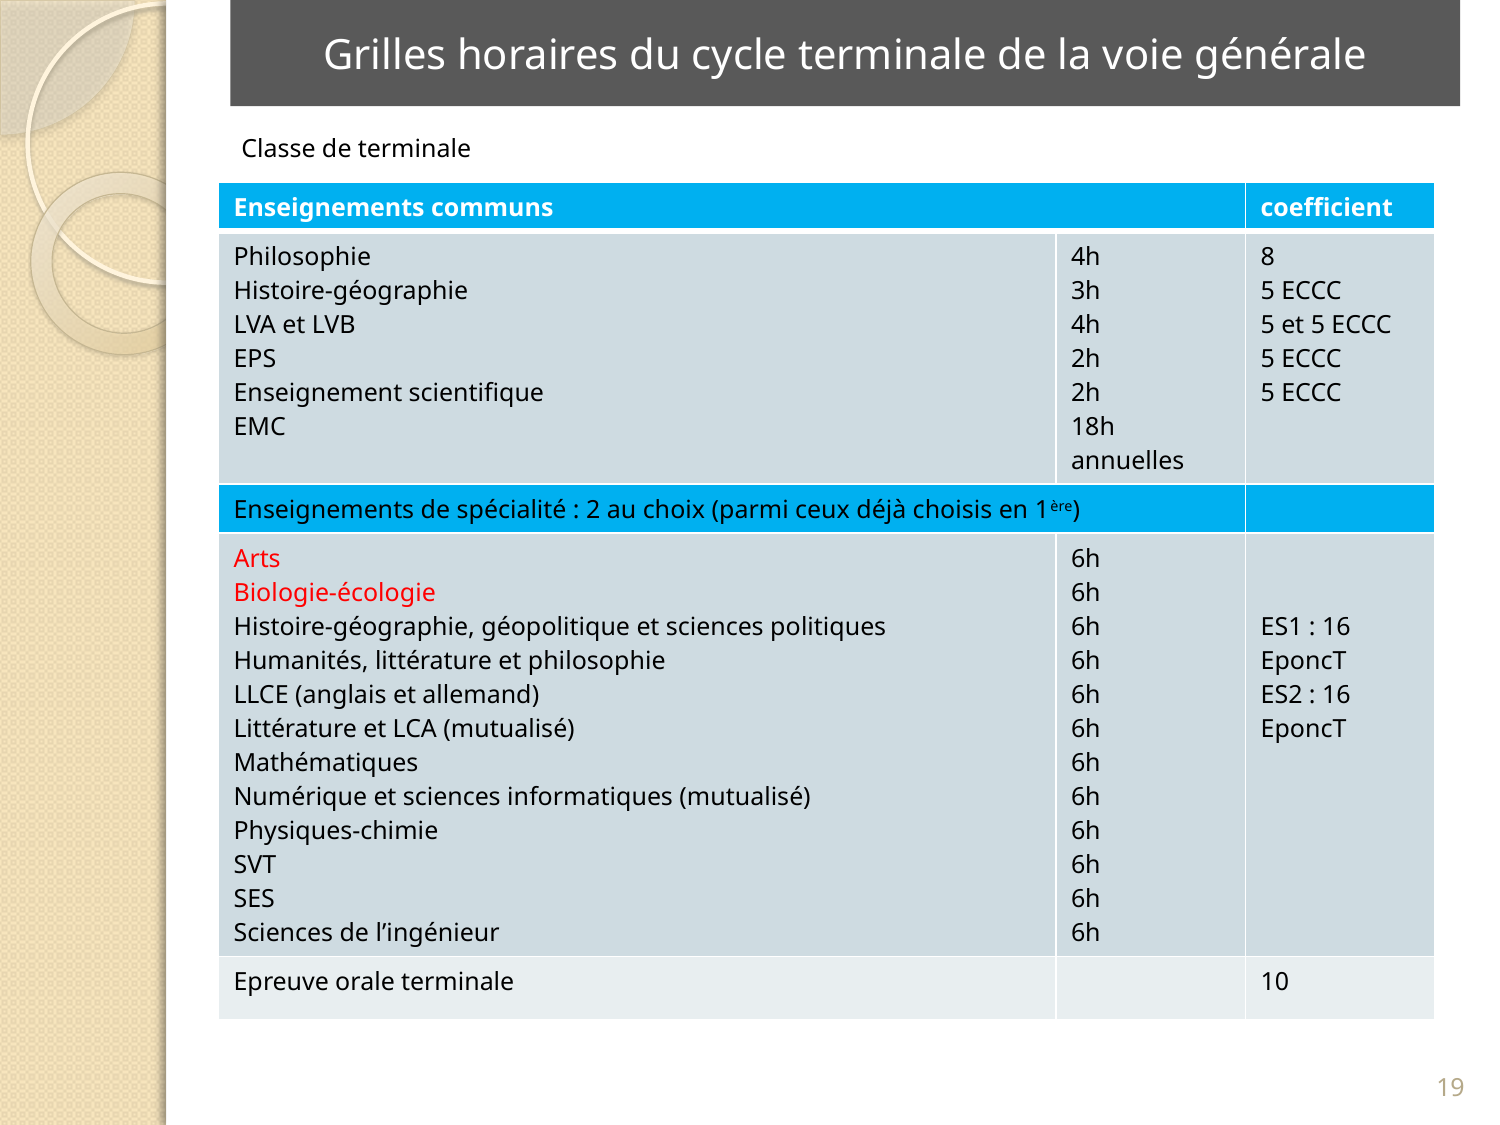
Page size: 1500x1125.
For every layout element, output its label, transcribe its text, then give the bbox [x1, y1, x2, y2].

table_cell 6h 6h 6h 6h 6h 6h 6h 6h 6h 6h 6h 6h [1057, 534, 1245, 956]
table_cell ES1 : 16 EponcT ES2 : 16 EponcT [1246, 534, 1434, 956]
table_cell 8 5 ECCC 5 et 5 ECCC 5 ECCC 5 ECCC [1246, 234, 1434, 483]
table_cell Philosophie Histoire-géographie LVA et LVB EPS Enseignement scientifique EMC [219, 234, 1055, 483]
table_header coefficient [1246, 183, 1434, 228]
table_cell [1057, 957, 1245, 1019]
table_header Enseignements communs [219, 183, 1245, 228]
table_cell [1246, 485, 1434, 532]
table_cell 4h 3h 4h 2h 2h 18h annuelles [1057, 234, 1245, 483]
slide_number 19 [1413, 1034, 1488, 1113]
table_cell Epreuve orale terminale [219, 957, 1055, 1019]
table_cell Enseignements de spécialité : 2 au choix (parmi ceux déjà choisis en 1ère) [219, 485, 1245, 532]
text_box Classe de terminale [226, 125, 487, 171]
table_cell 10 [1246, 957, 1434, 1019]
title Grilles horaires du cycle terminale de la voie générale [230, 0, 1461, 107]
table_cell Arts Biologie-écologie Histoire-géographie, géopolitique et sciences politiques Humanités, littérature et philosophie LLCE (anglais et allemand) Littérature et LCA (mutualisé) Mathématiques Numérique et sciences informatiques (mutualisé) Physiques-chimie SVT SES Sciences de l’ingénieur [219, 534, 1055, 956]
